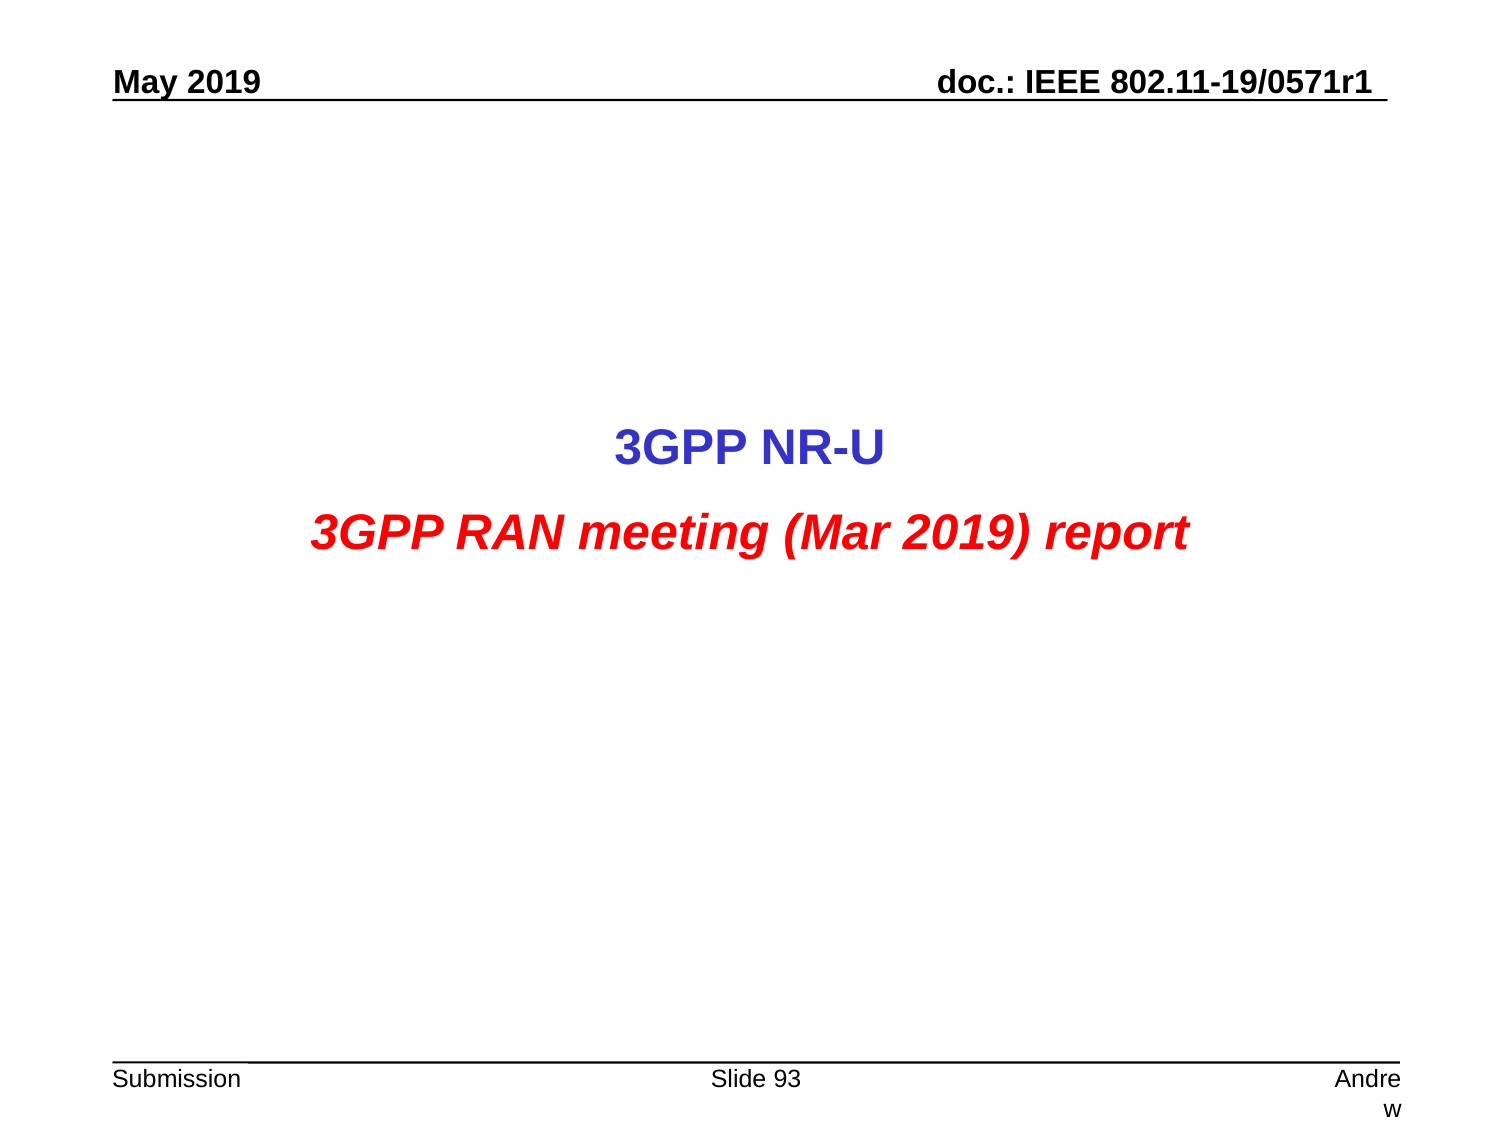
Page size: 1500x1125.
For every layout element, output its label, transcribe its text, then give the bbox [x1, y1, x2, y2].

list 3GPP NR-U 3GPP RAN meeting (Mar 2019) report [112, 324, 1388, 650]
footer Andrew Myles, Cisco [1320, 1061, 1402, 1093]
slide_number Slide 93 [709, 1061, 803, 1093]
